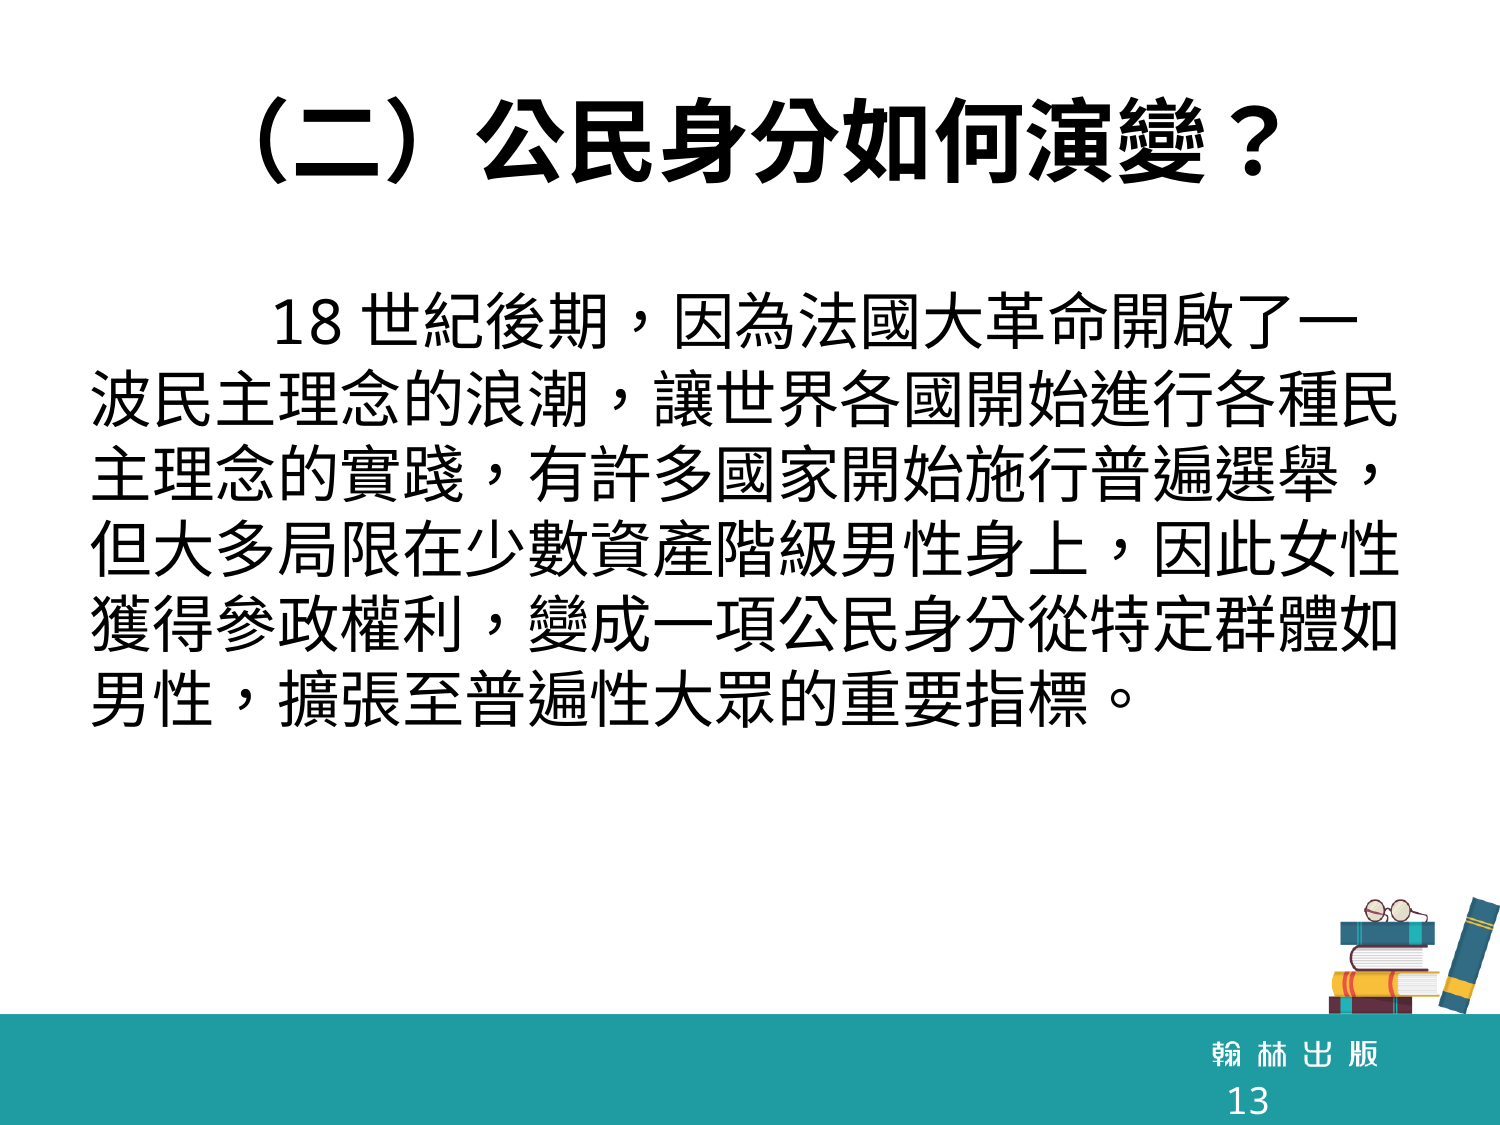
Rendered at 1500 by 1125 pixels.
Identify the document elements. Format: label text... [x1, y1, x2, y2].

slide_number 13 [1210, 1069, 1431, 1125]
list 18世紀後期，因為法國大革命開啟了一波民主理念的浪潮，讓世界各國開始進行各種民主理念的實踐，有許多國家開始施行普遍選舉，但大多局限在少數資產階級男性身上，因此女性獲得參政權利，變成一項公民身分從特定群體如男性，擴張至普遍性大眾的重要指標。 [75, 262, 1425, 1005]
picture [0, 0, 1500, 1125]
title （二）公民身分如何演變？ [75, 45, 1425, 233]
